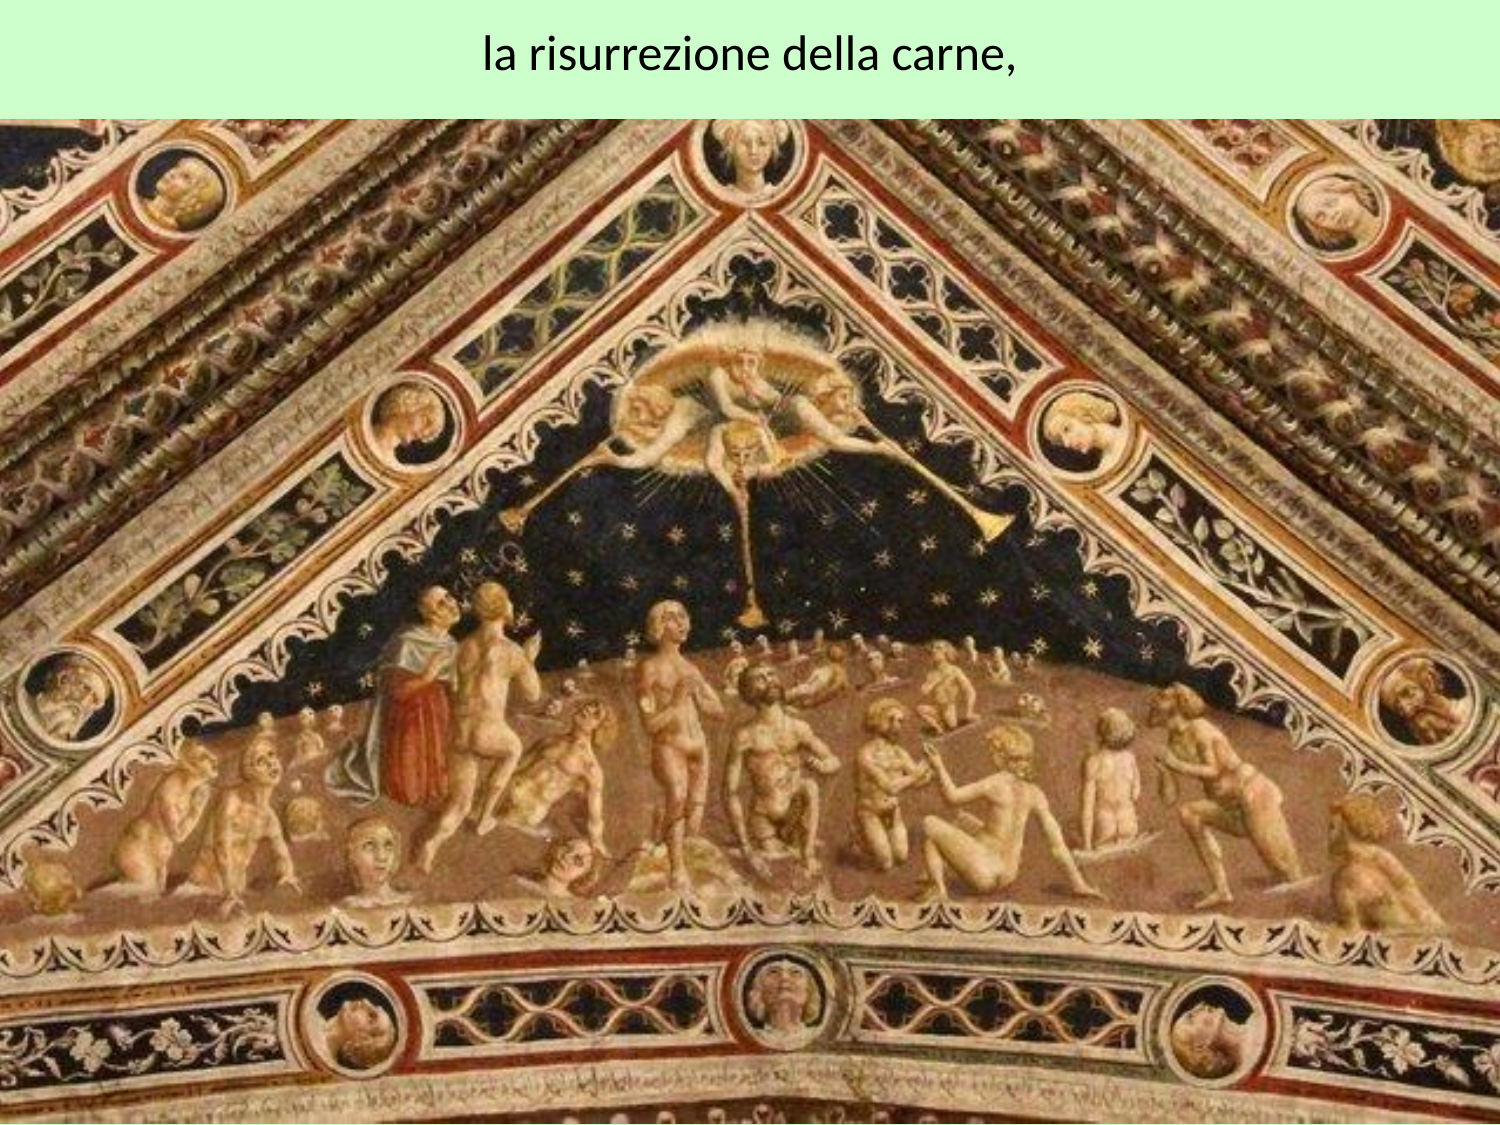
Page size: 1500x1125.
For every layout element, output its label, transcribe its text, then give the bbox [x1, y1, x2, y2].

picture [0, 119, 1500, 1125]
title la risurrezione della carne, [75, 0, 1425, 102]
